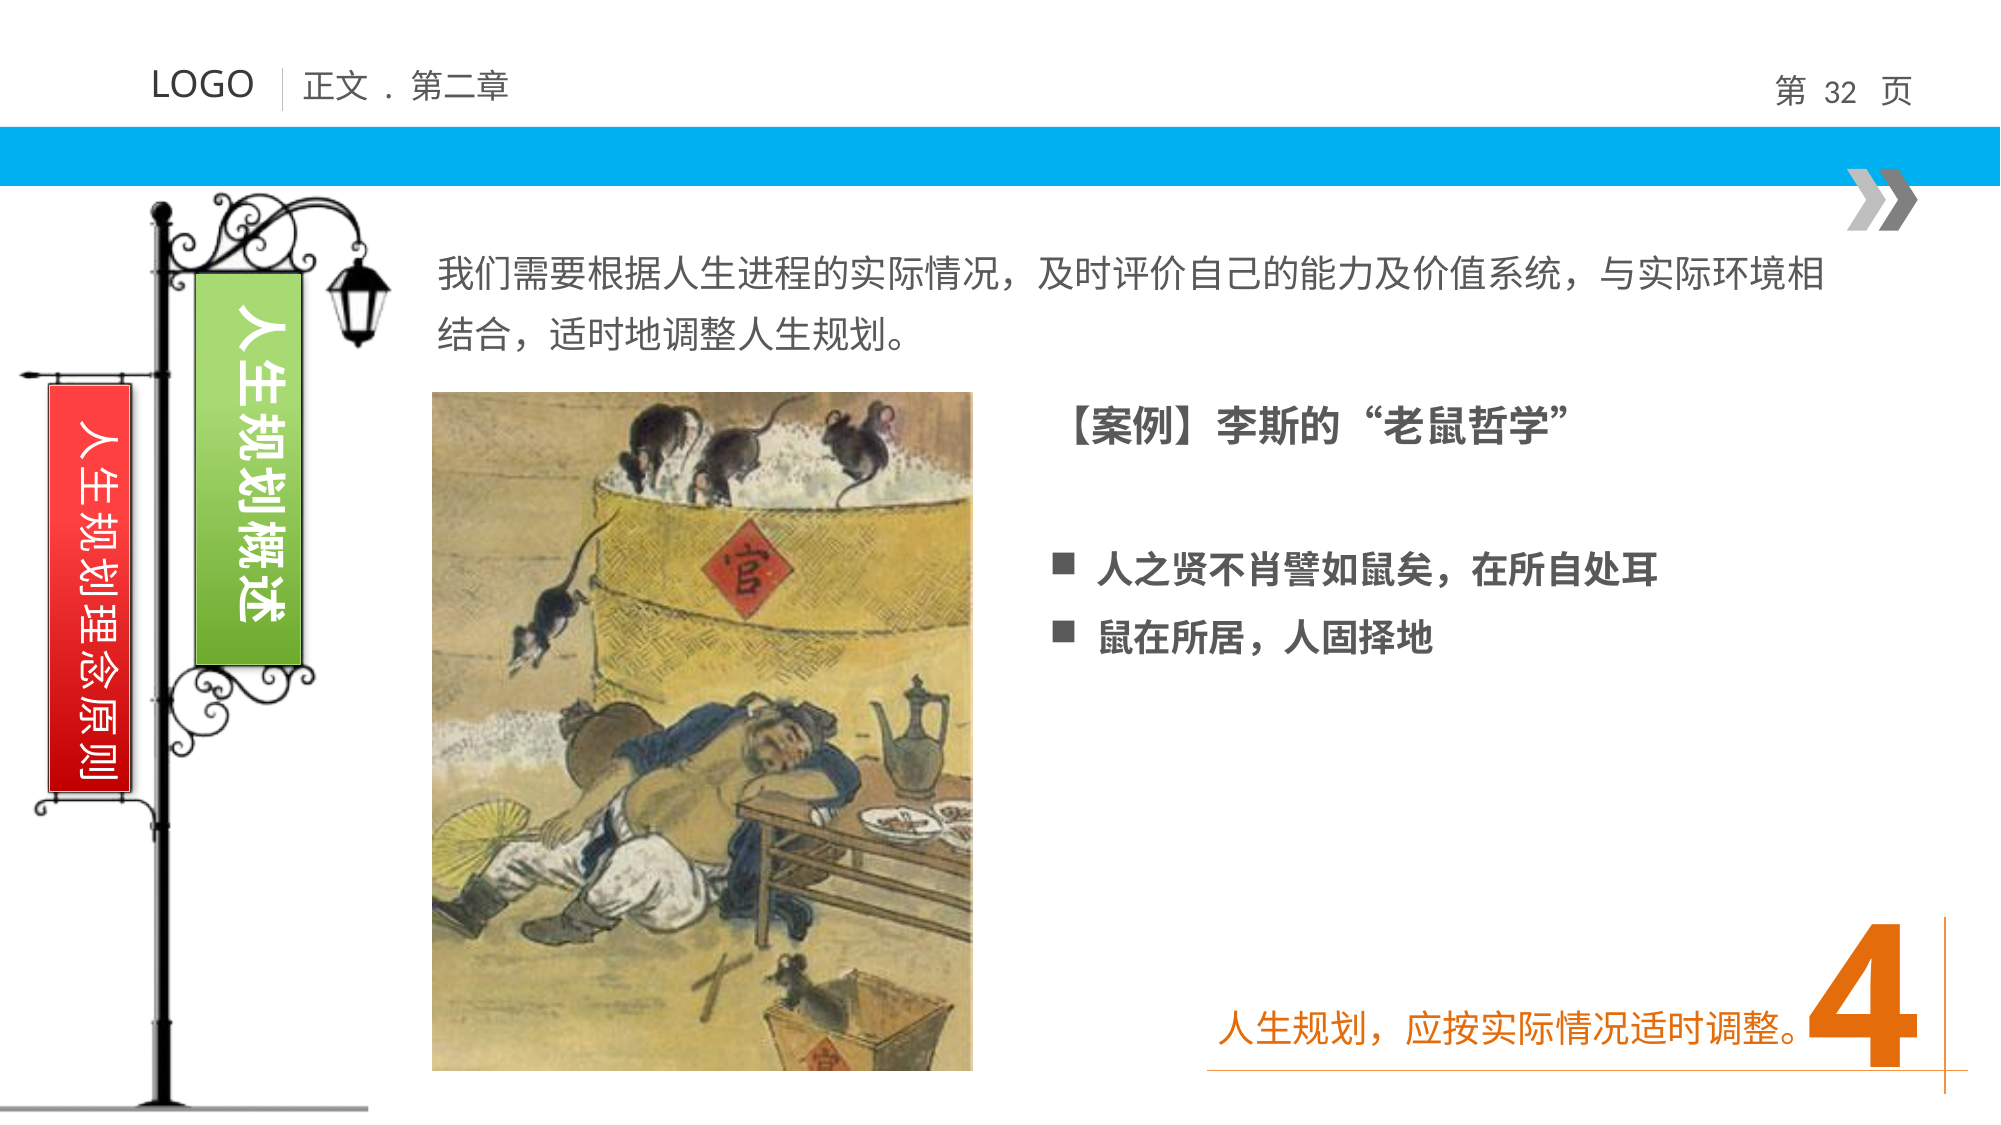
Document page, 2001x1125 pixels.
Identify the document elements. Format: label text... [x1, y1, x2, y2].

picture [0, 187, 413, 1125]
text_box 【案例】李斯的“老鼠哲学” [1034, 392, 1926, 458]
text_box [1188, 860, 1969, 1118]
picture [432, 392, 973, 1071]
text_box 人之贤不肖譬如鼠矣，在所自处耳 鼠在所居，人固择地 [1034, 516, 1945, 666]
text_box 人生规划理念原则 [52, 404, 133, 799]
text_box 我们需要根据人生进程的实际情况，及时评价自己的能力及价值系统，与实际环境相结合，适时地调整人生规划。 [422, 226, 1859, 364]
